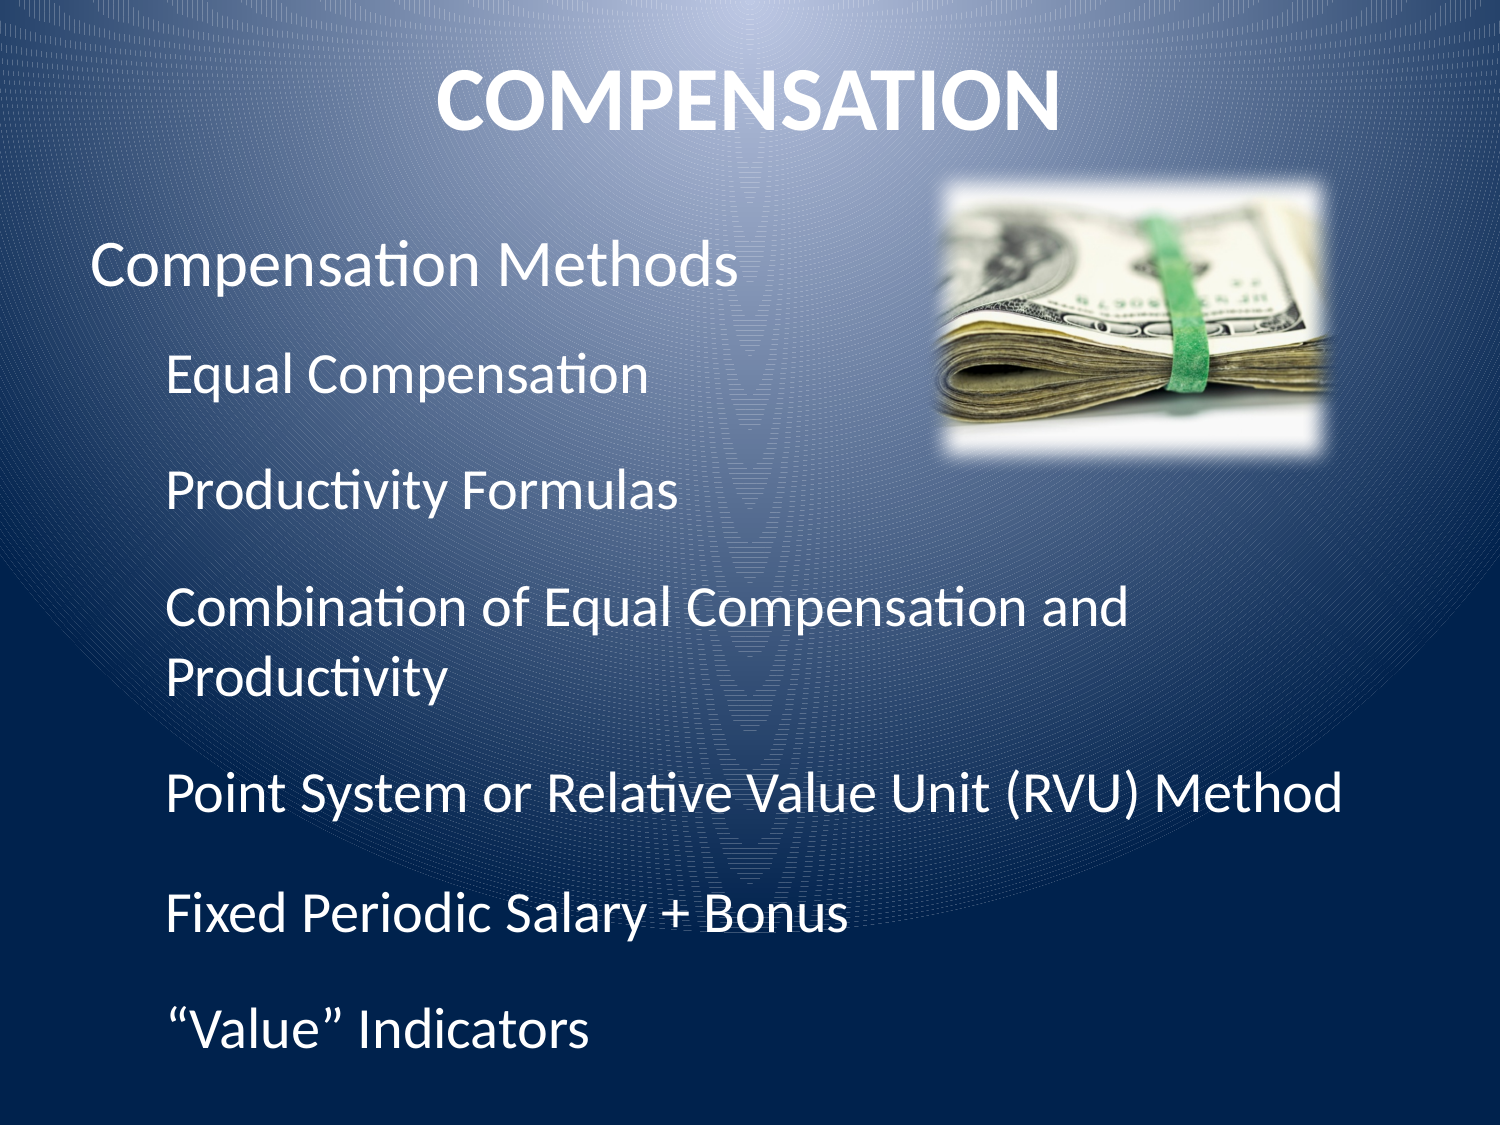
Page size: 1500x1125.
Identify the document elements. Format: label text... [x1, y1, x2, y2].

list Compensation Methods Equal Compensation Productivity Formulas Combination of Equal Compensation and Productivity Point System or Relative Value Unit (RVU) Method Fixed Periodic Salary + Bonus “Value” Indicators [75, 212, 1475, 1075]
picture [924, 162, 1342, 476]
title COMPENSATION [75, 0, 1425, 188]
